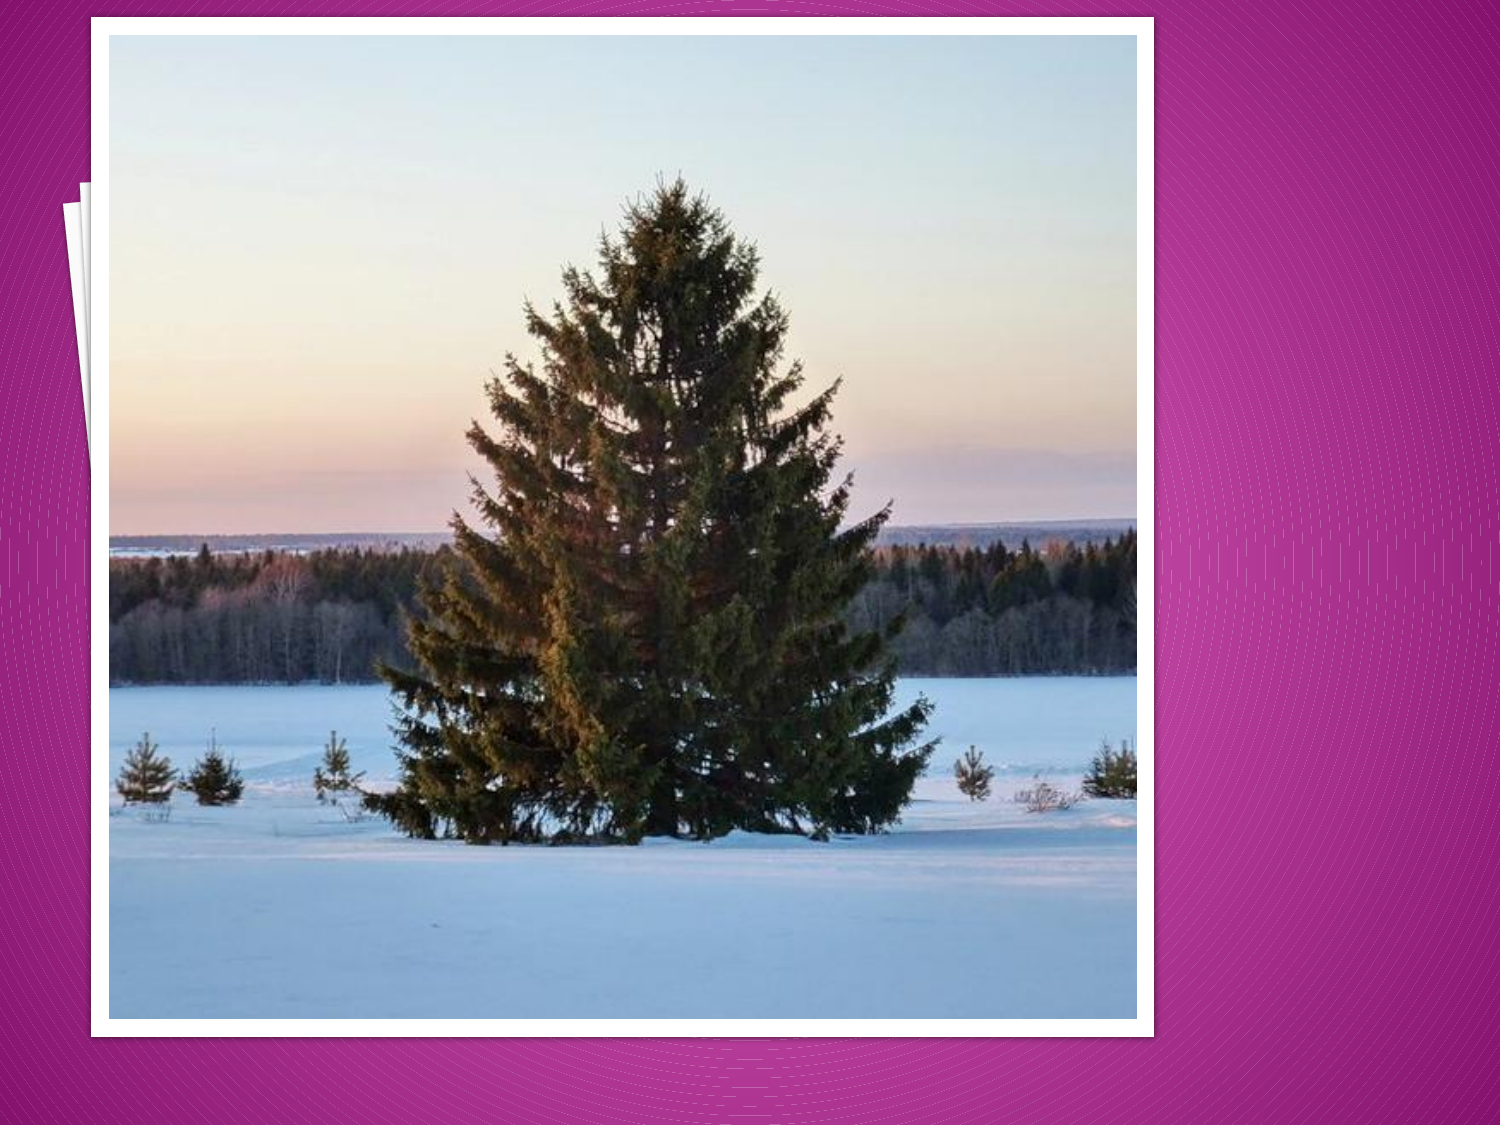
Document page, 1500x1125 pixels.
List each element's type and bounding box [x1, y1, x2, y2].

picture [108, 34, 1138, 1020]
